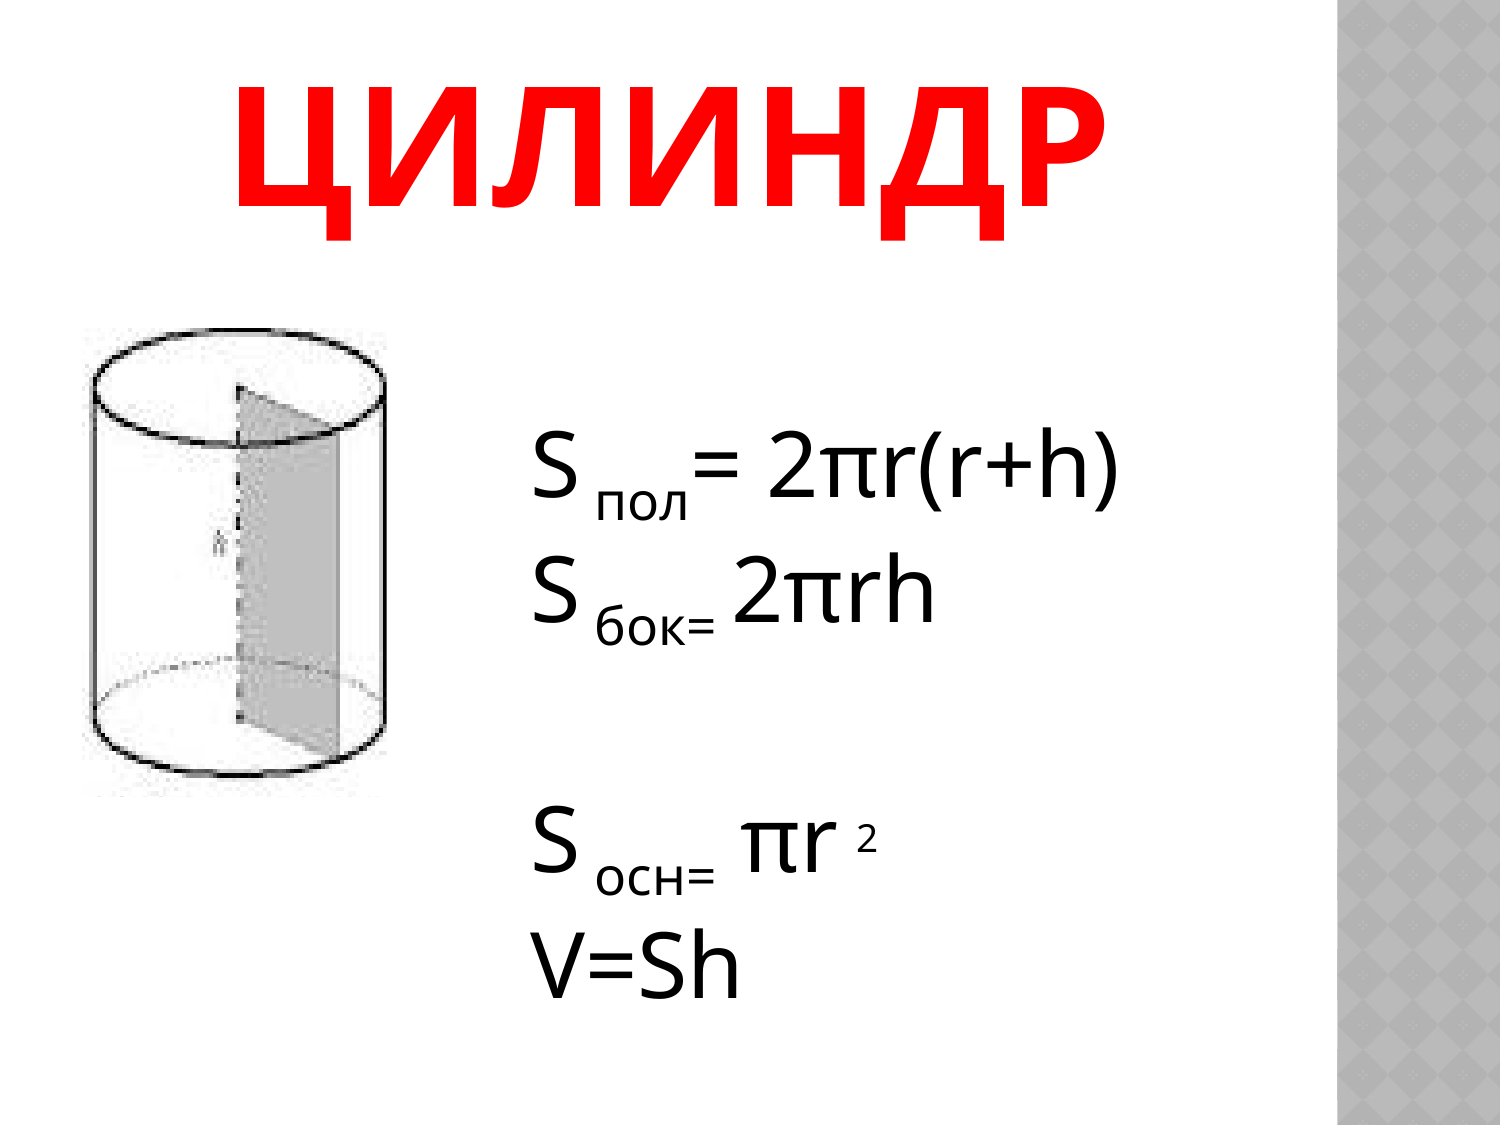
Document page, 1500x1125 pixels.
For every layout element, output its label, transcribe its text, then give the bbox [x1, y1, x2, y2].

text_box S пол= 2πr(r+h) S бок= 2πrh S осн= πr 2 V=Sh [515, 398, 1231, 1084]
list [81, 327, 388, 798]
title Цилиндр [75, 52, 1263, 240]
